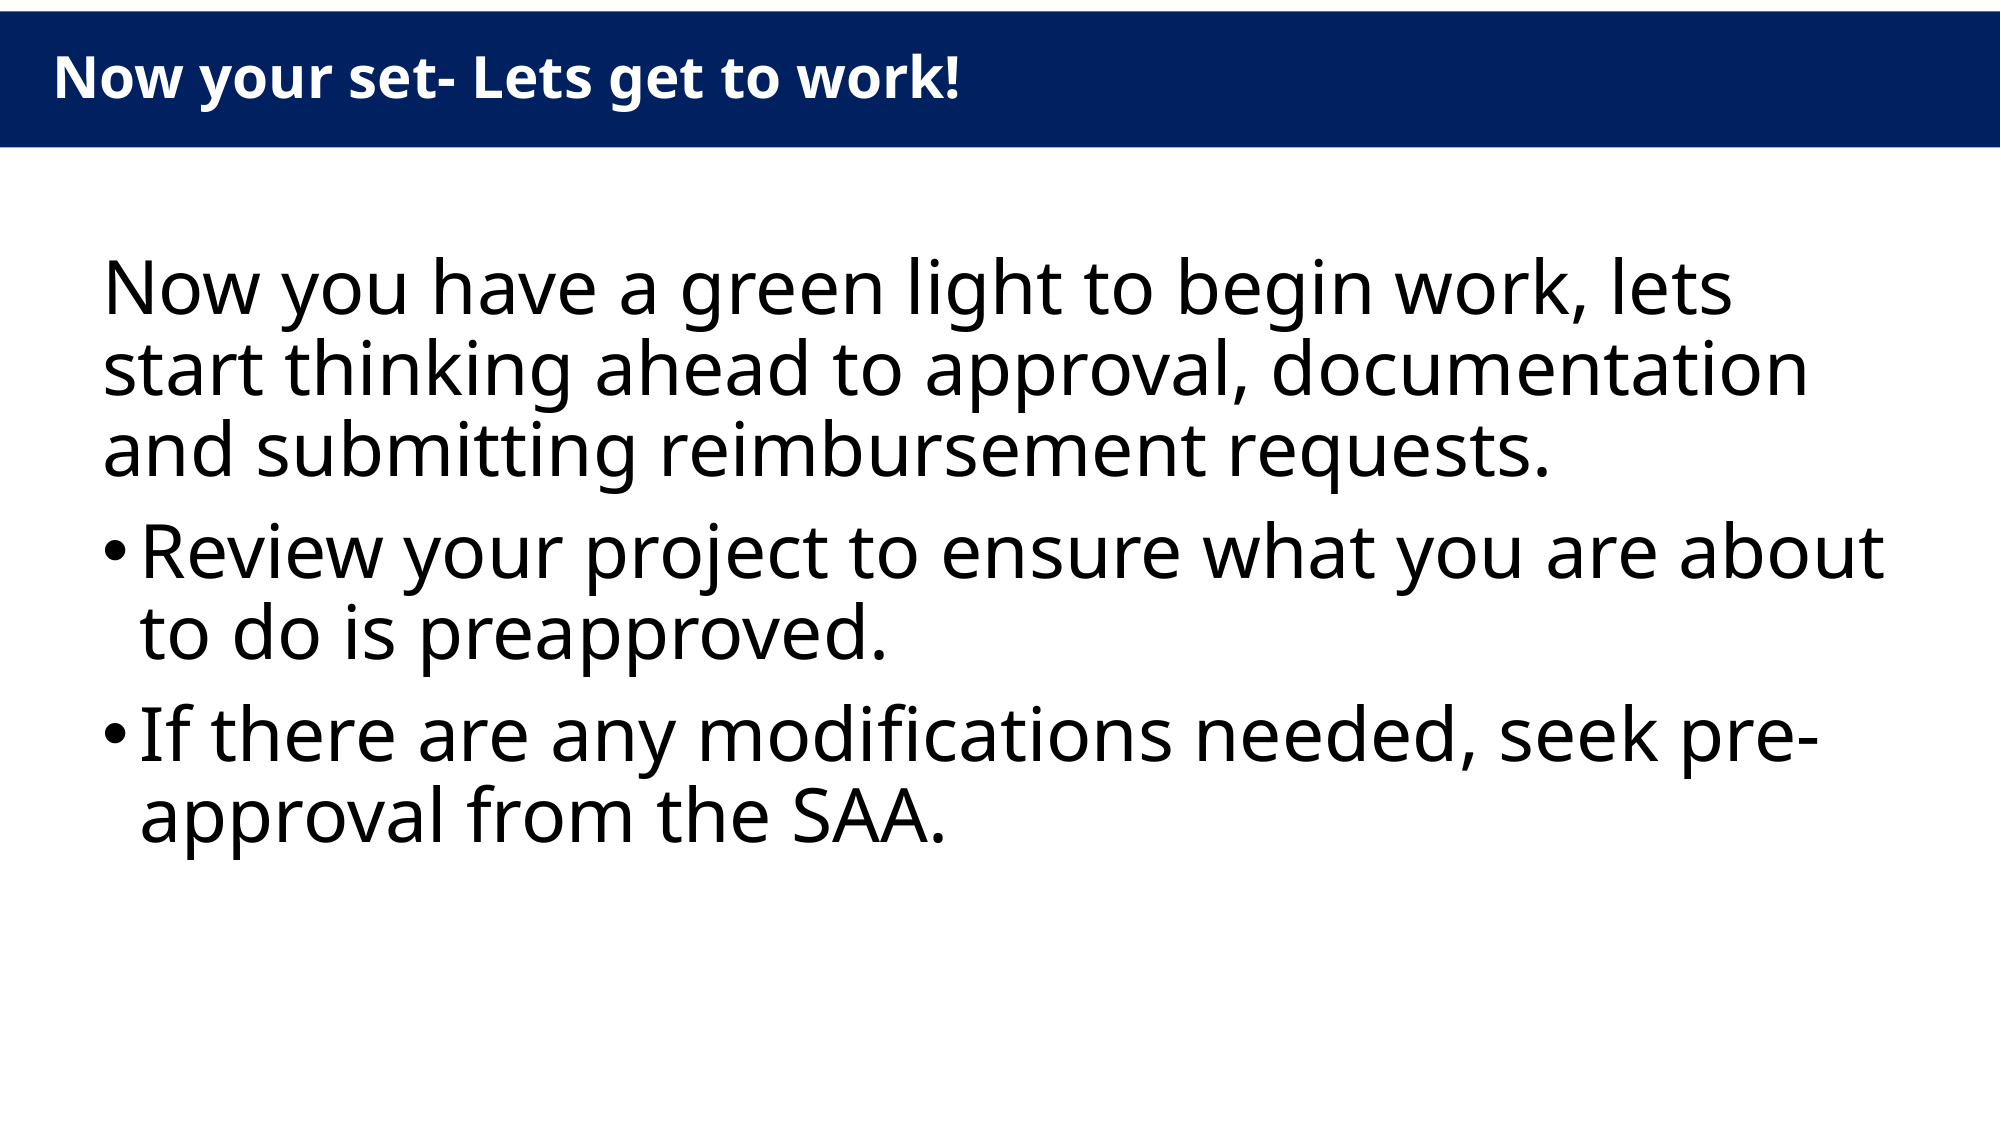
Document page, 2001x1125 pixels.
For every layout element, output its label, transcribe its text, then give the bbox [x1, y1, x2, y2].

list Now you have a green light to begin work, lets start thinking ahead to approval, documentation and submitting reimbursement requests. Review your project to ensure what you are about to do is preapproved. If there are any modifications needed, seek pre-approval from the SAA. [87, 242, 1925, 1010]
title Now your set- Lets get to work! [37, 11, 2000, 148]
